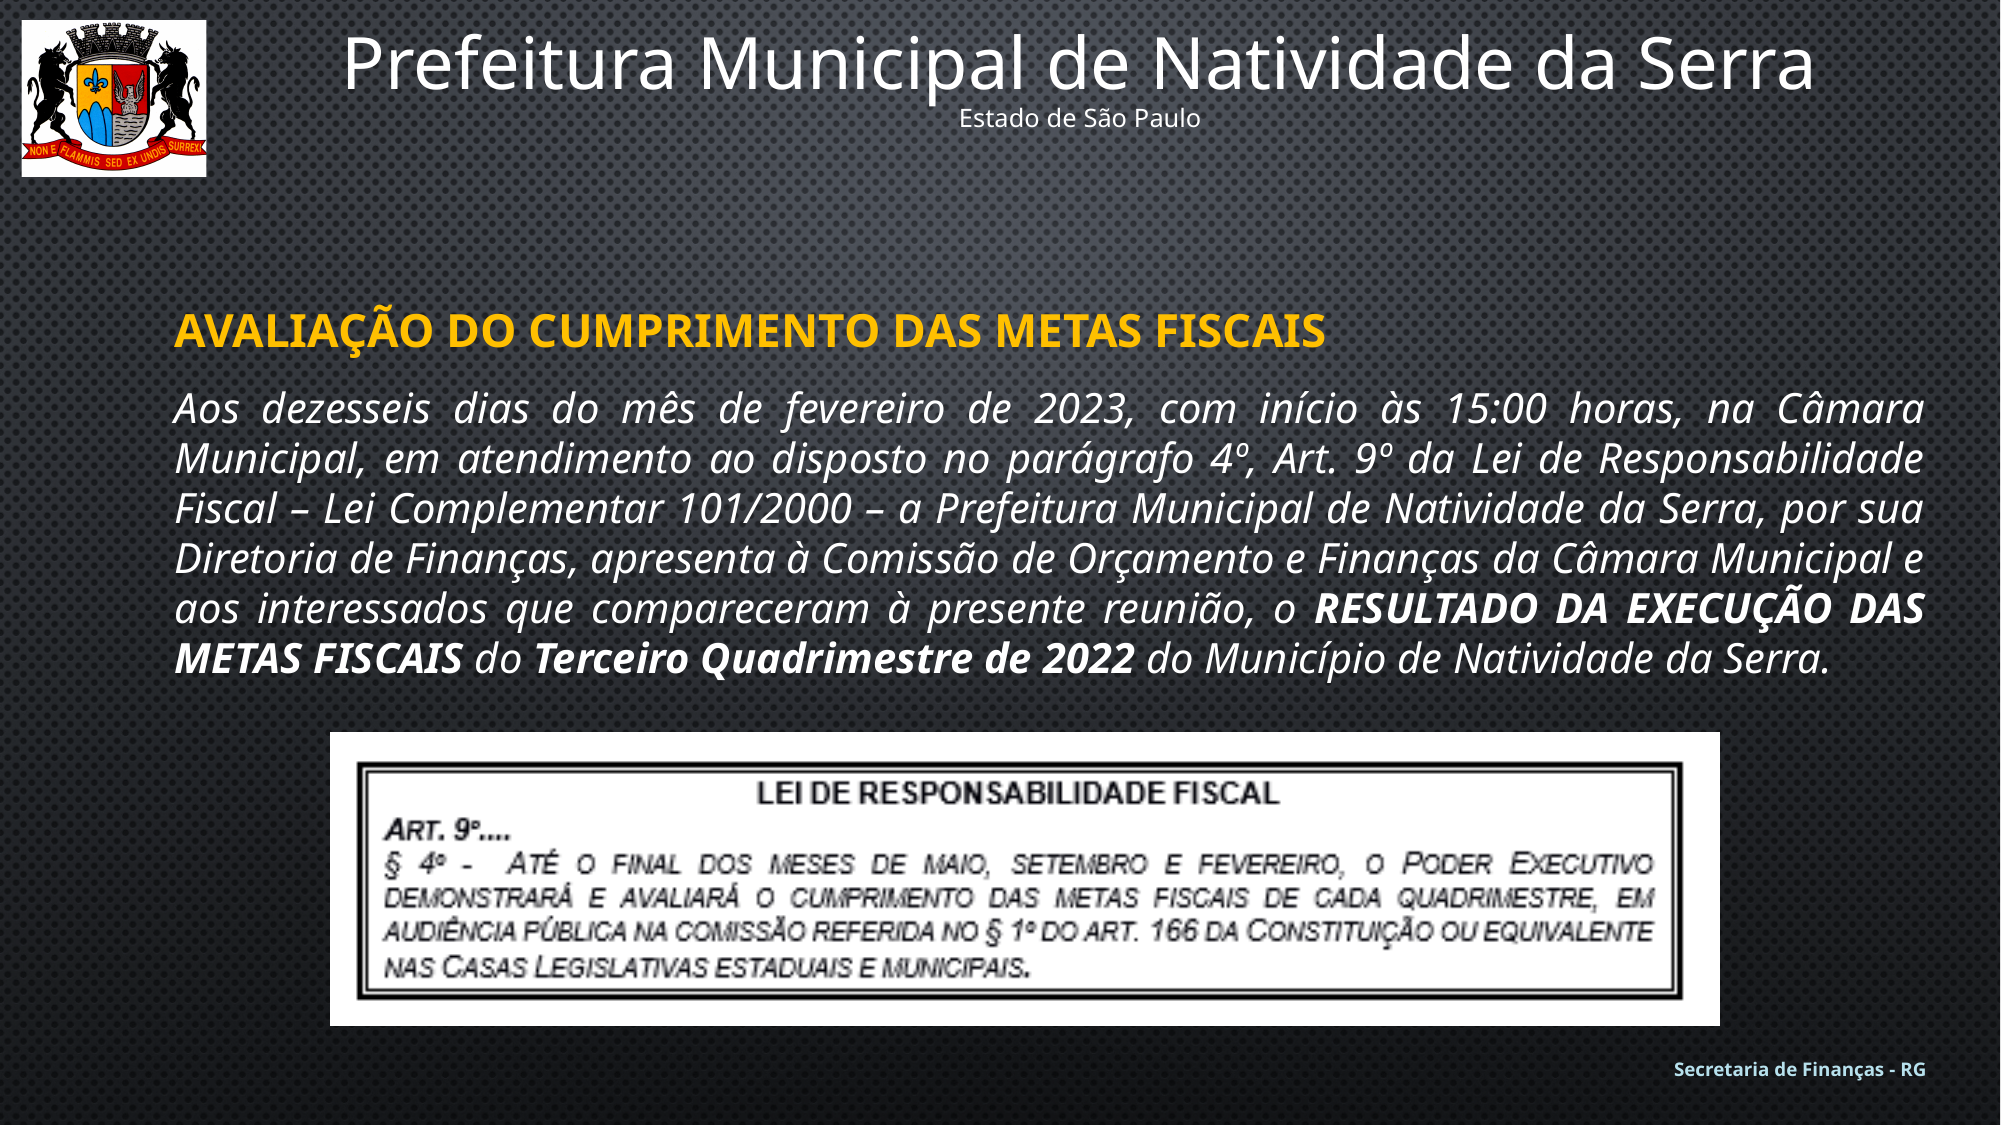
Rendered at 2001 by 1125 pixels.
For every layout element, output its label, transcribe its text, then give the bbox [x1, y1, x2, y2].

picture [330, 732, 1720, 1027]
list AVALIAÇÃO DO CUMPRIMENTO DAS METAS FISCAIS Aos dezesseis dias do mês de fevereiro de 2023, com início às 15:00 horas, na Câmara Municipal, em atendimento ao disposto no parágrafo 4º, Art. 9º da Lei de Responsabilidade Fiscal – Lei Complementar 101/2000 – a Prefeitura Municipal de Natividade da Serra, por sua Diretoria de Finanças, apresenta à Comissão de Orçamento e Finanças da Câmara Municipal e aos interessados que compareceram à presente reunião, o RESULTADO DA EXECUÇÃO DAS METAS FISCAIS do Terceiro Quadrimestre de 2022 do Município de Natividade da Serra. [160, 220, 1941, 764]
picture [21, 19, 207, 177]
text_box Prefeitura Municipal de Natividade da Serra Estado de São Paulo [319, 20, 1842, 219]
footer Secretaria de Finanças - RG [1307, 1043, 1942, 1094]
